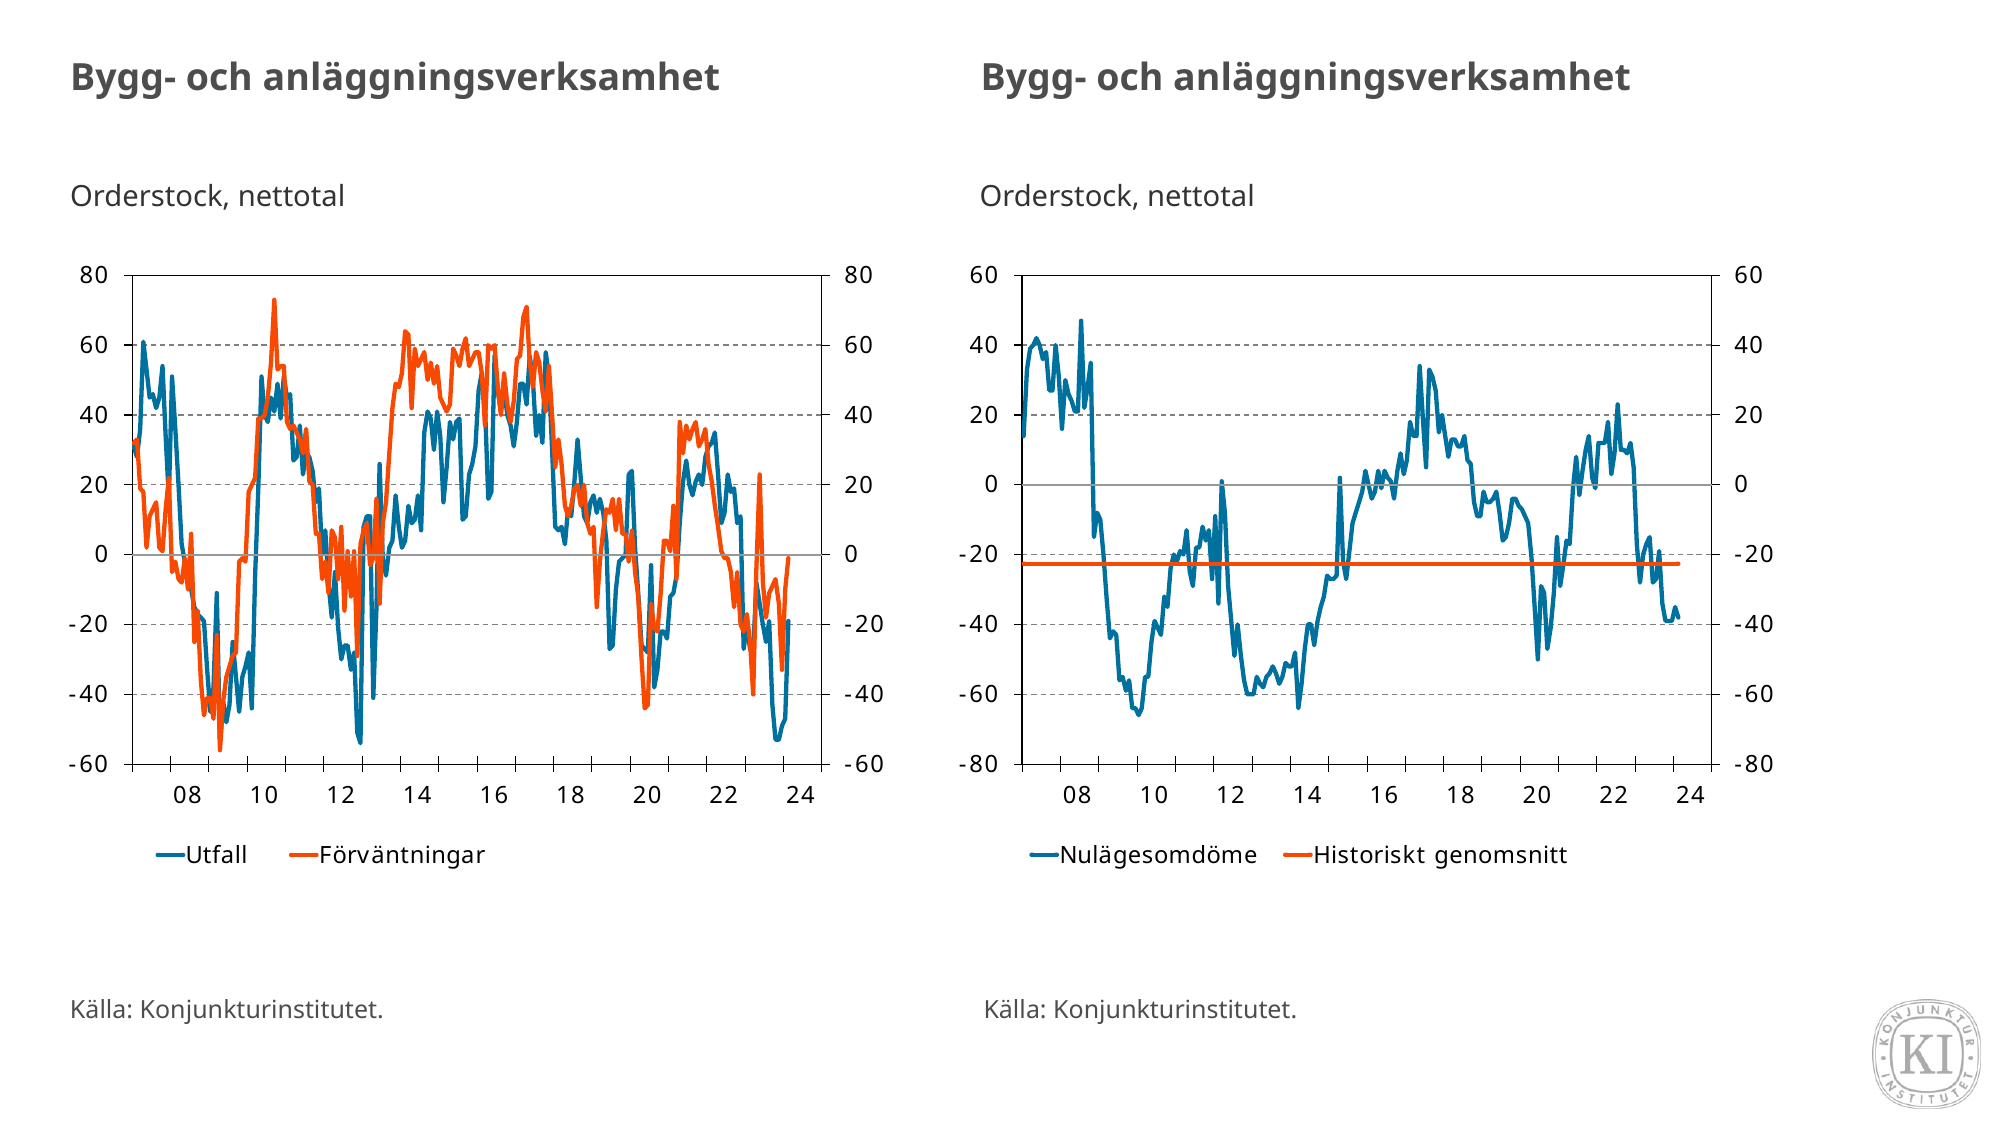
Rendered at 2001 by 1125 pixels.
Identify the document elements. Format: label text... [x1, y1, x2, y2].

title Bygg- och anläggningsverksamhet [55, 45, 938, 128]
list Orderstock, nettotal [964, 137, 1848, 220]
list Källa: Konjunkturinstitutet. [968, 986, 1852, 1105]
list Orderstock, nettotal [55, 137, 938, 220]
picture [1872, 999, 1981, 1109]
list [51, 249, 939, 874]
subtitle Källa: Konjunkturinstitutet. [55, 986, 938, 1105]
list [941, 249, 1829, 874]
list Bygg- och anläggningsverksamhet [965, 45, 1849, 129]
